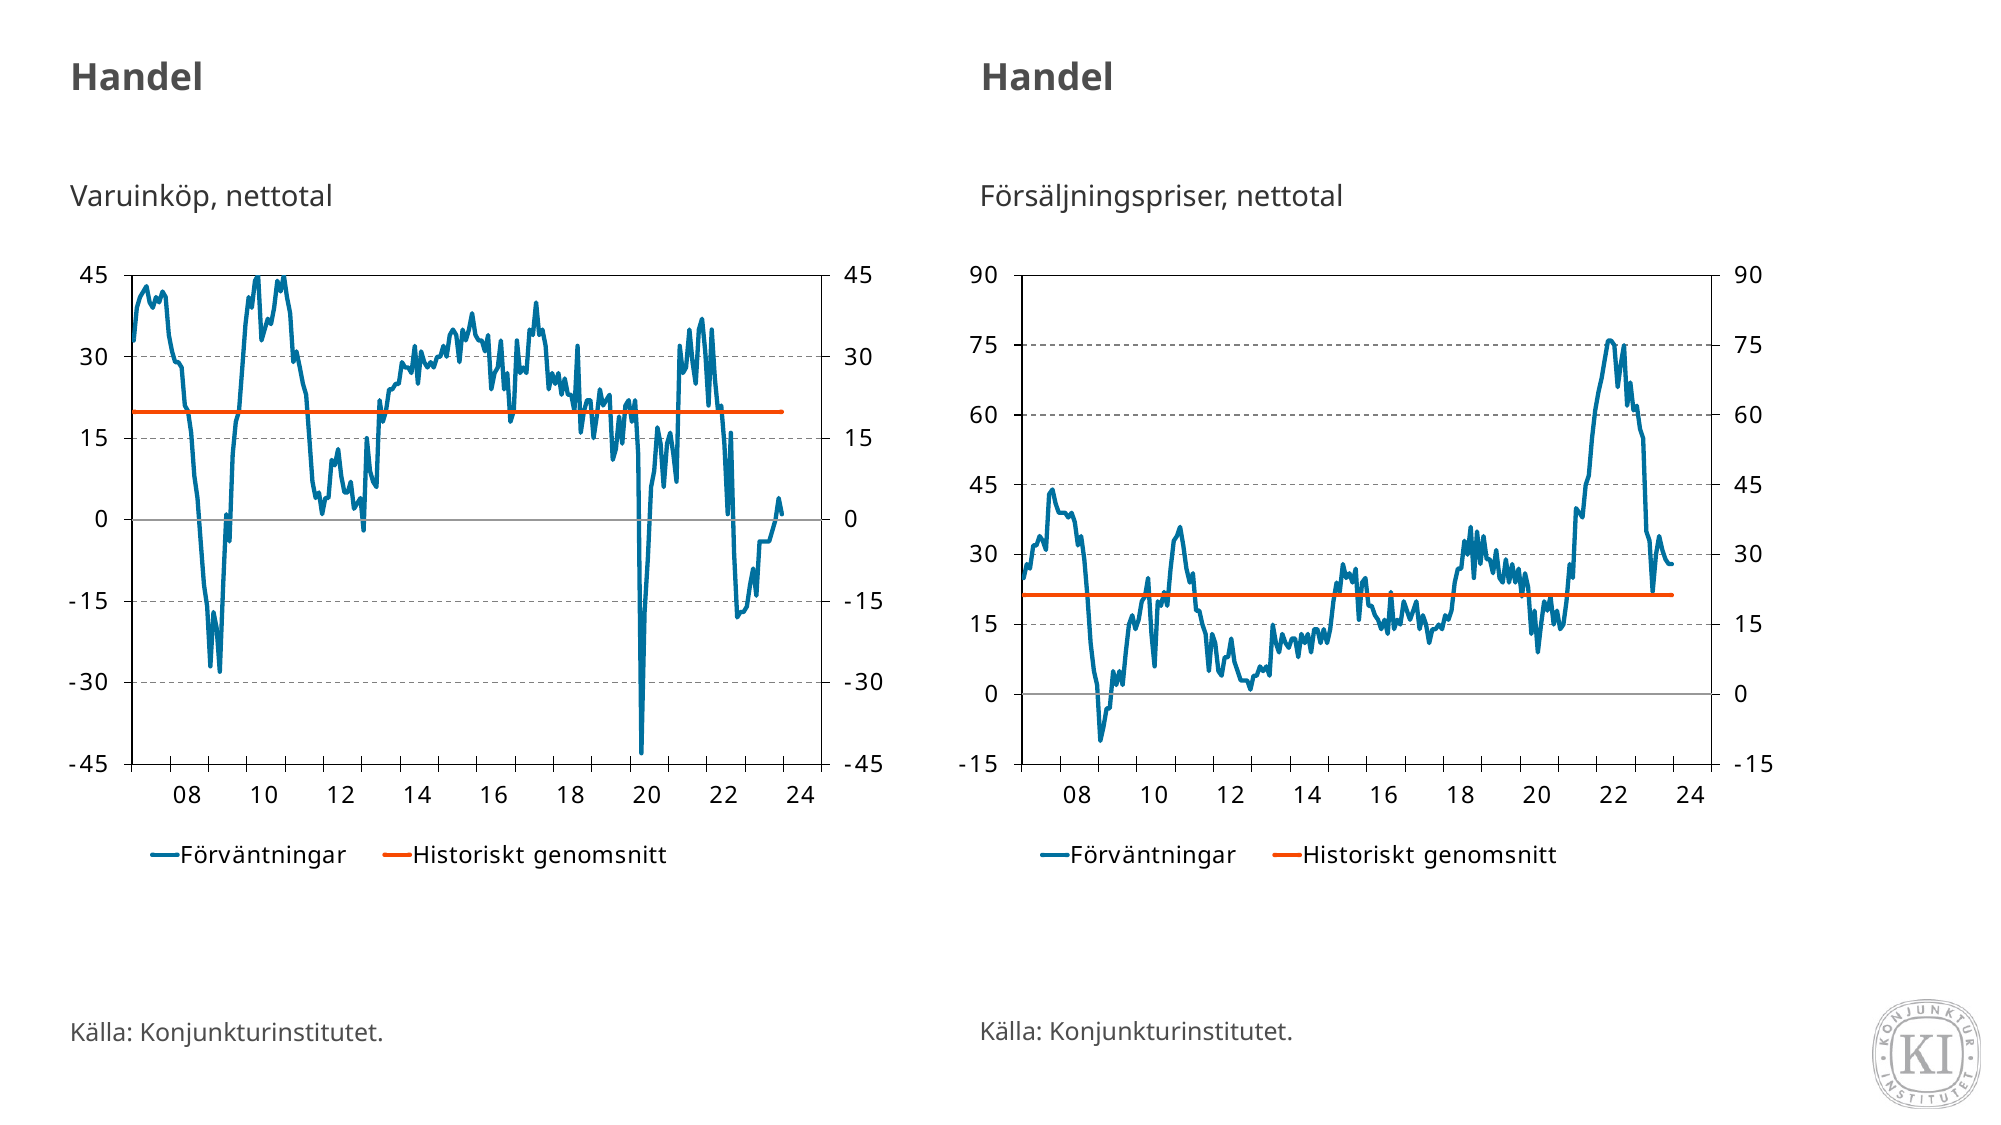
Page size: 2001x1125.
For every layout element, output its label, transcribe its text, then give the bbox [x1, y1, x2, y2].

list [51, 249, 939, 874]
list Handel [965, 45, 1849, 129]
subtitle Källa: Konjunkturinstitutet. [55, 1008, 938, 1106]
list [941, 249, 1829, 874]
list Källa: Konjunkturinstitutet. [964, 1008, 1848, 1106]
title Handel [55, 45, 938, 128]
list Varuinköp, nettotal [55, 137, 938, 220]
picture [1872, 999, 1981, 1109]
list Försäljningspriser, nettotal [964, 137, 1848, 220]
